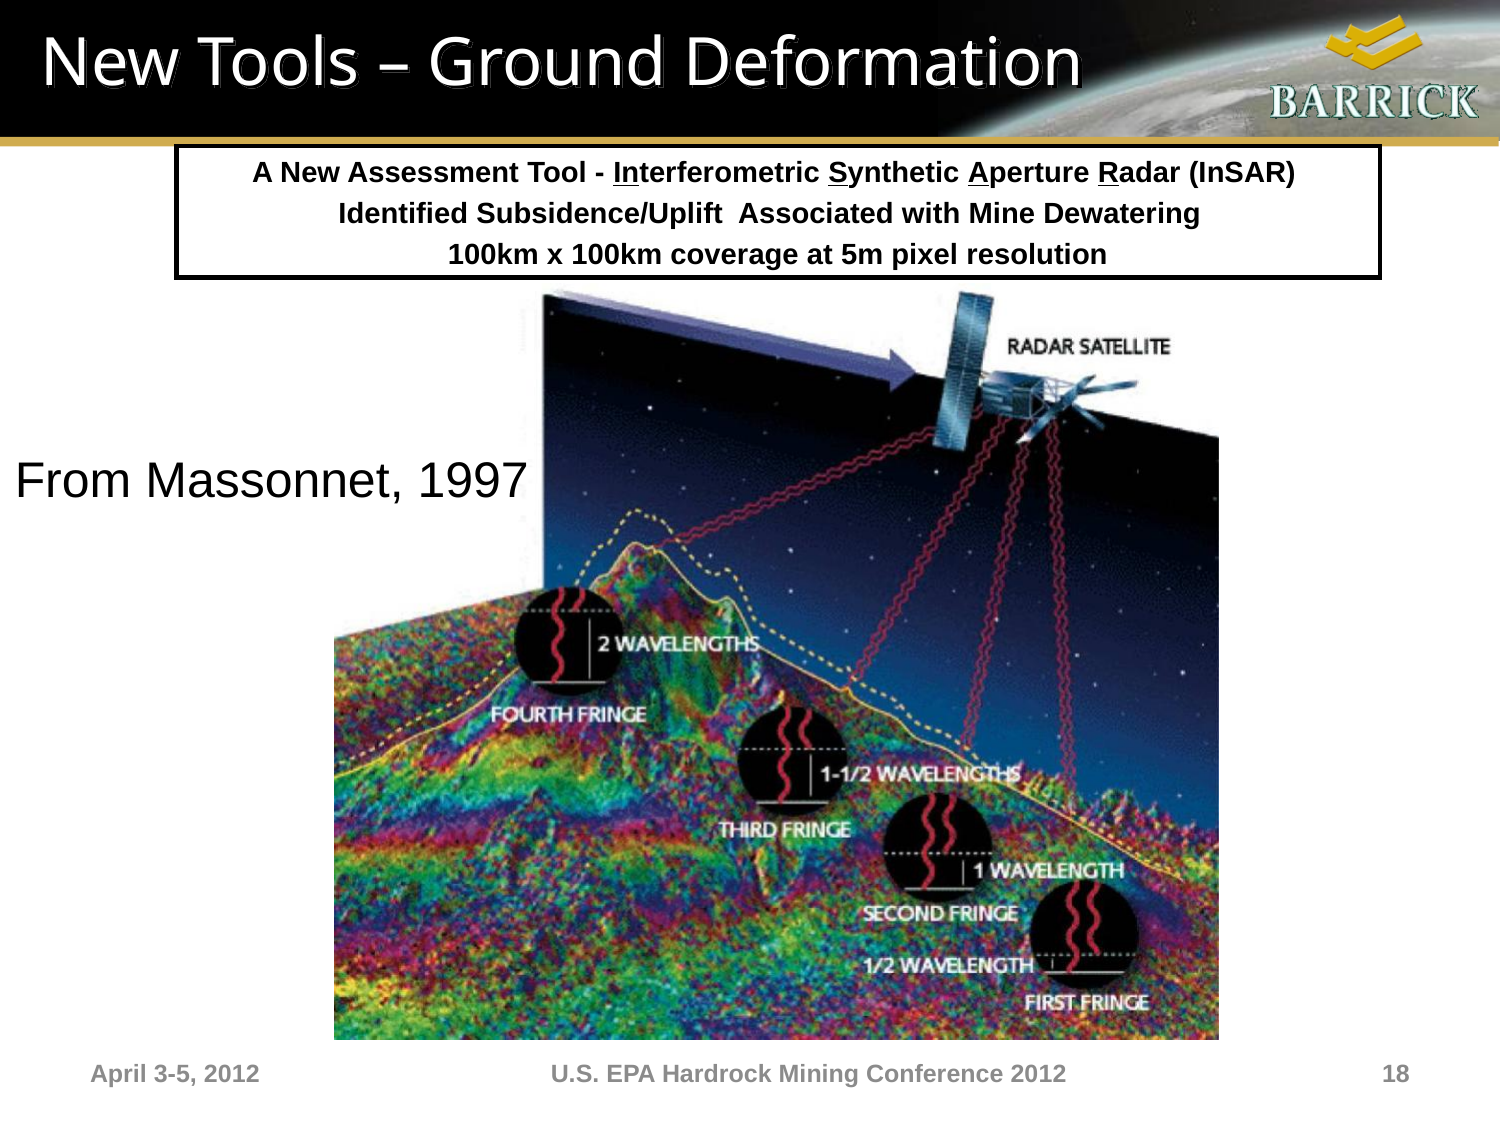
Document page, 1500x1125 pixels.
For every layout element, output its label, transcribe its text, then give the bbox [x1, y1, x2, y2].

text_box A New Assessment Tool - Interferometric Synthetic Aperture Radar (InSAR) Identified Subsidence/Uplift Associated with Mine Dewatering 100km x 100km coverage at 5m pixel resolution [176, 146, 1380, 278]
footer U.S. EPA Hardrock Mining Conference 2012 [500, 1049, 1118, 1103]
text_box From Massonnet, 1997 [0, 439, 329, 515]
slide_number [75, 1042, 425, 1103]
picture [938, 0, 1500, 141]
text_box New Tools – Ground Deformation [40, 19, 1458, 119]
picture [334, 283, 1219, 1040]
slide_number 18 [1118, 1042, 1425, 1103]
